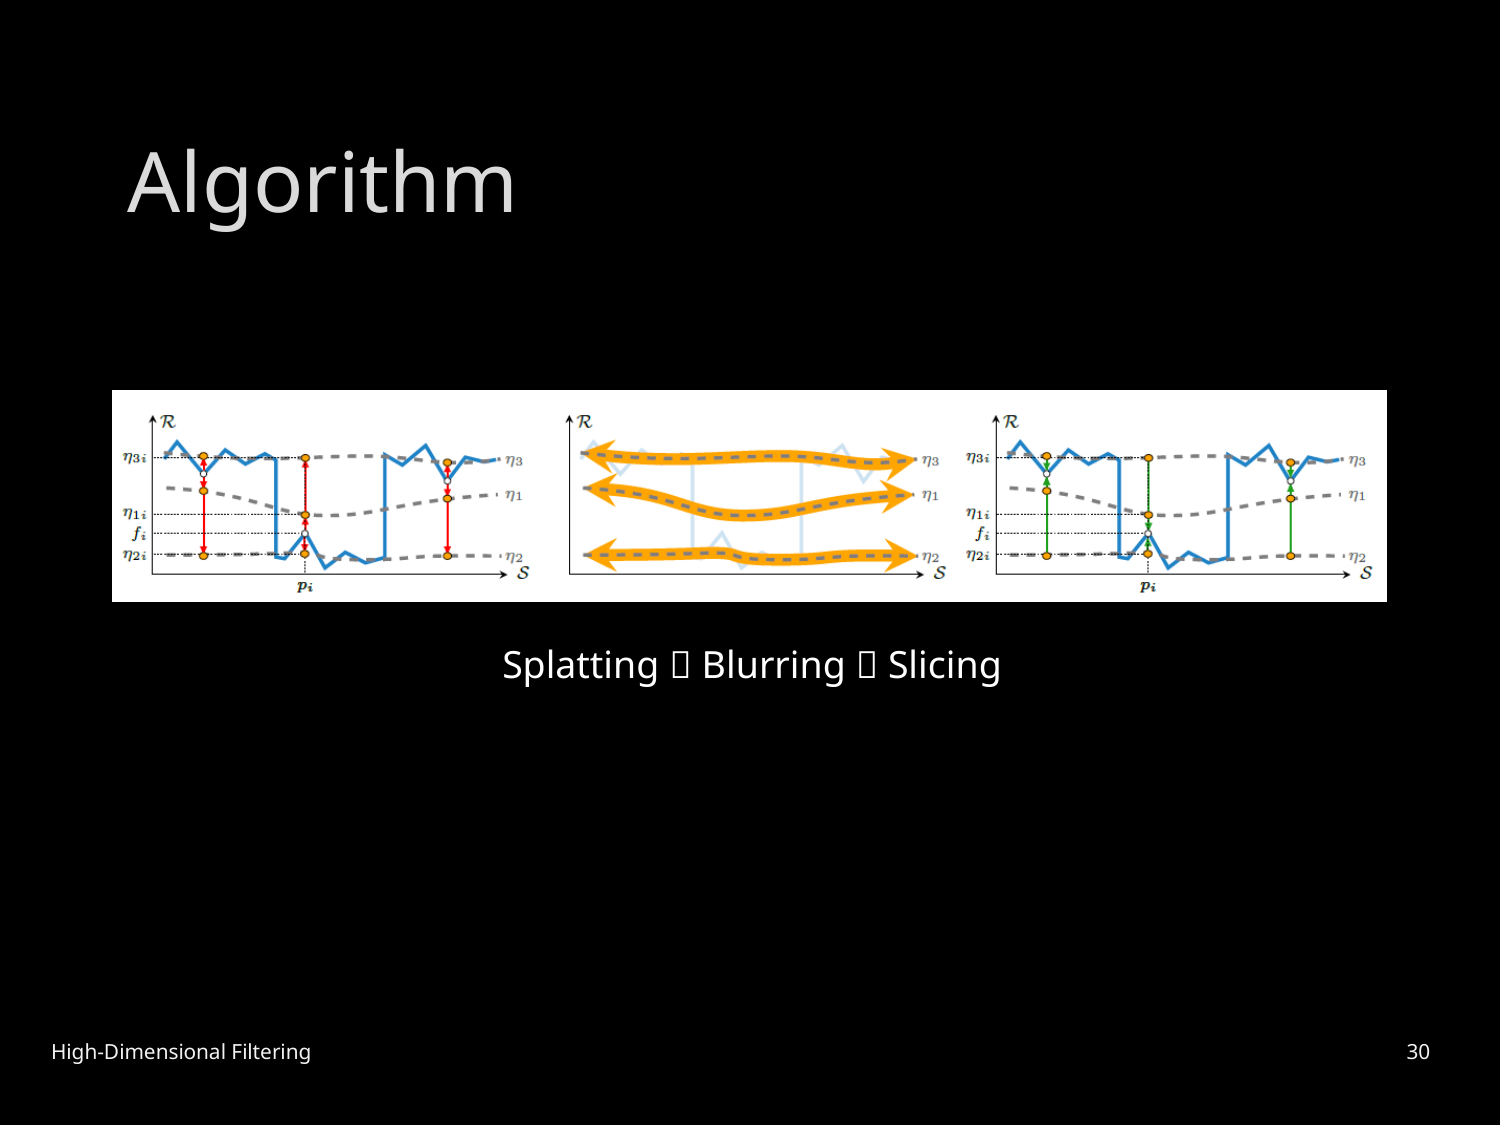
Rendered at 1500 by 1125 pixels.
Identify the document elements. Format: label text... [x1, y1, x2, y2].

footer High-Dimensional Filtering [36, 1023, 858, 1083]
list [112, 389, 1387, 602]
title Algorithm [112, 99, 1387, 260]
text_box Splatting  Blurring  Slicing [487, 633, 1500, 694]
slide_number 30 [1352, 1023, 1446, 1083]
